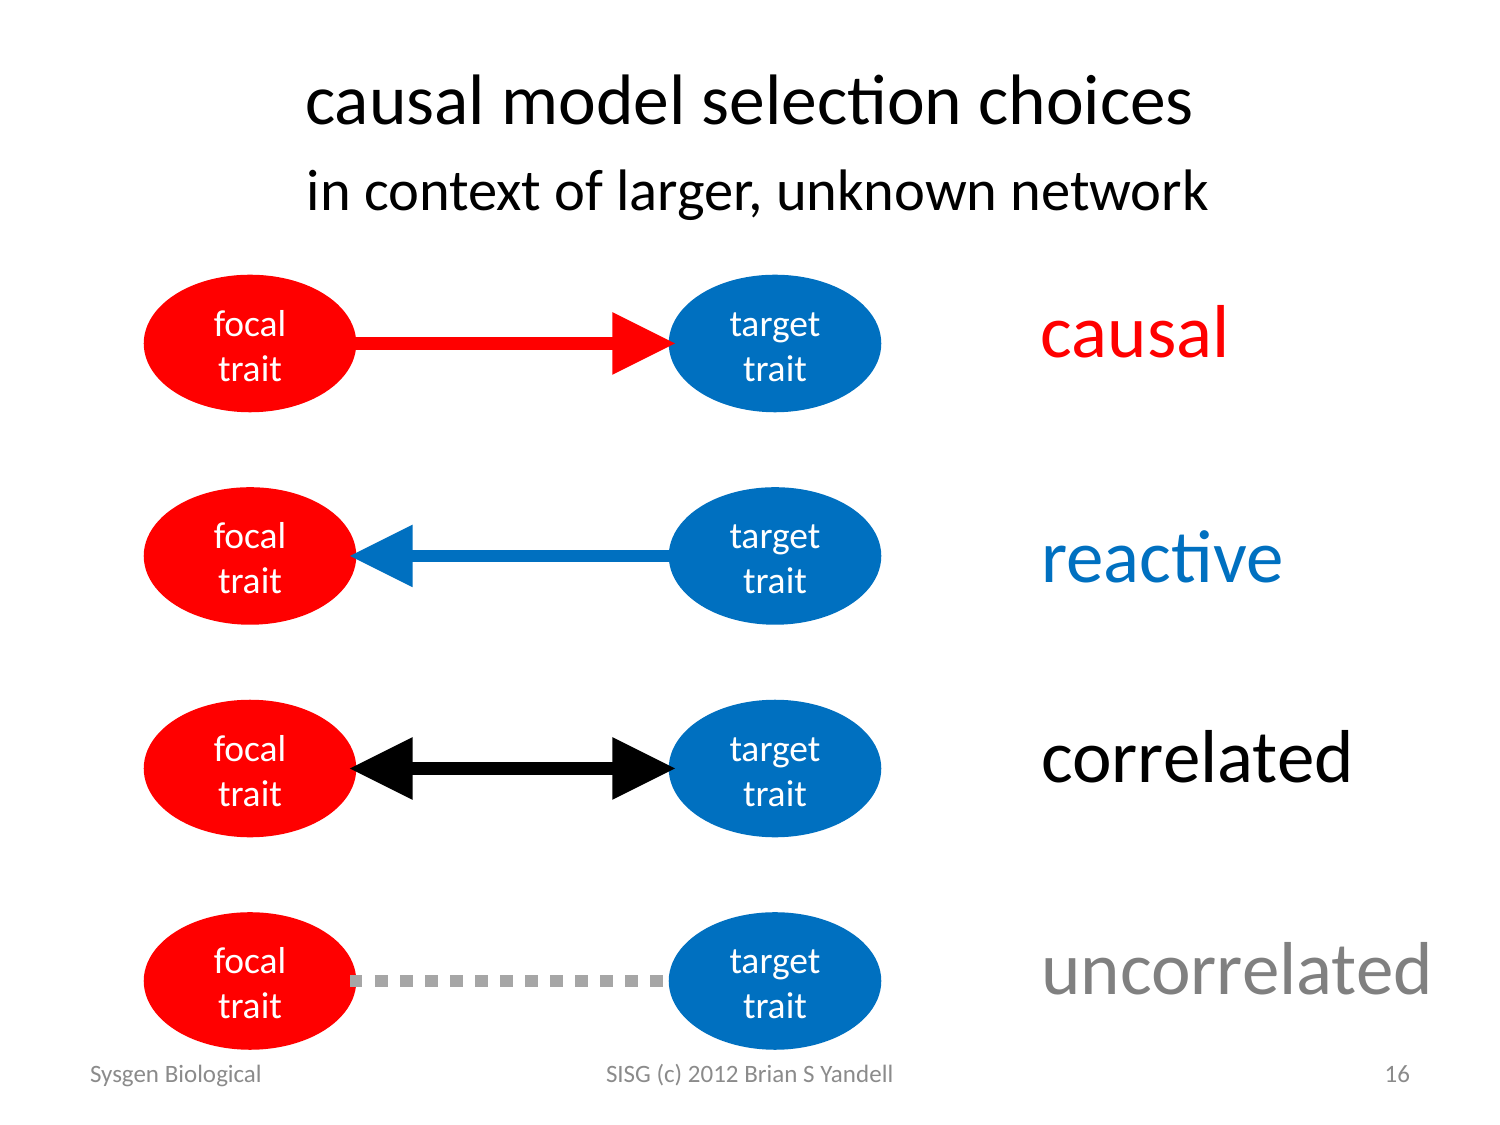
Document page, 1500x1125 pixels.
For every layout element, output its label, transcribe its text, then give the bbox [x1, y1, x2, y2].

text_box correlated [1026, 699, 1369, 805]
text_box target trait [673, 703, 878, 834]
text_box target trait [673, 491, 878, 621]
footer SISG (c) 2012 Brian S Yandell [512, 1042, 988, 1103]
title causal model selection choices in context of larger, unknown network [75, 45, 1425, 233]
text_box uncorrelated [1026, 912, 1449, 1018]
text_box causal [1026, 274, 1245, 380]
text_box reactive [1026, 499, 1299, 605]
text_box target trait [673, 278, 878, 409]
text_box focal trait [147, 278, 352, 409]
text_box target trait [672, 916, 878, 1042]
slide_number 16 [1074, 1042, 1425, 1103]
text_box focal trait [147, 703, 352, 834]
text_box focal trait [147, 916, 352, 1042]
slide_number Sysgen Biological [75, 1042, 425, 1103]
text_box focal trait [147, 491, 353, 621]
